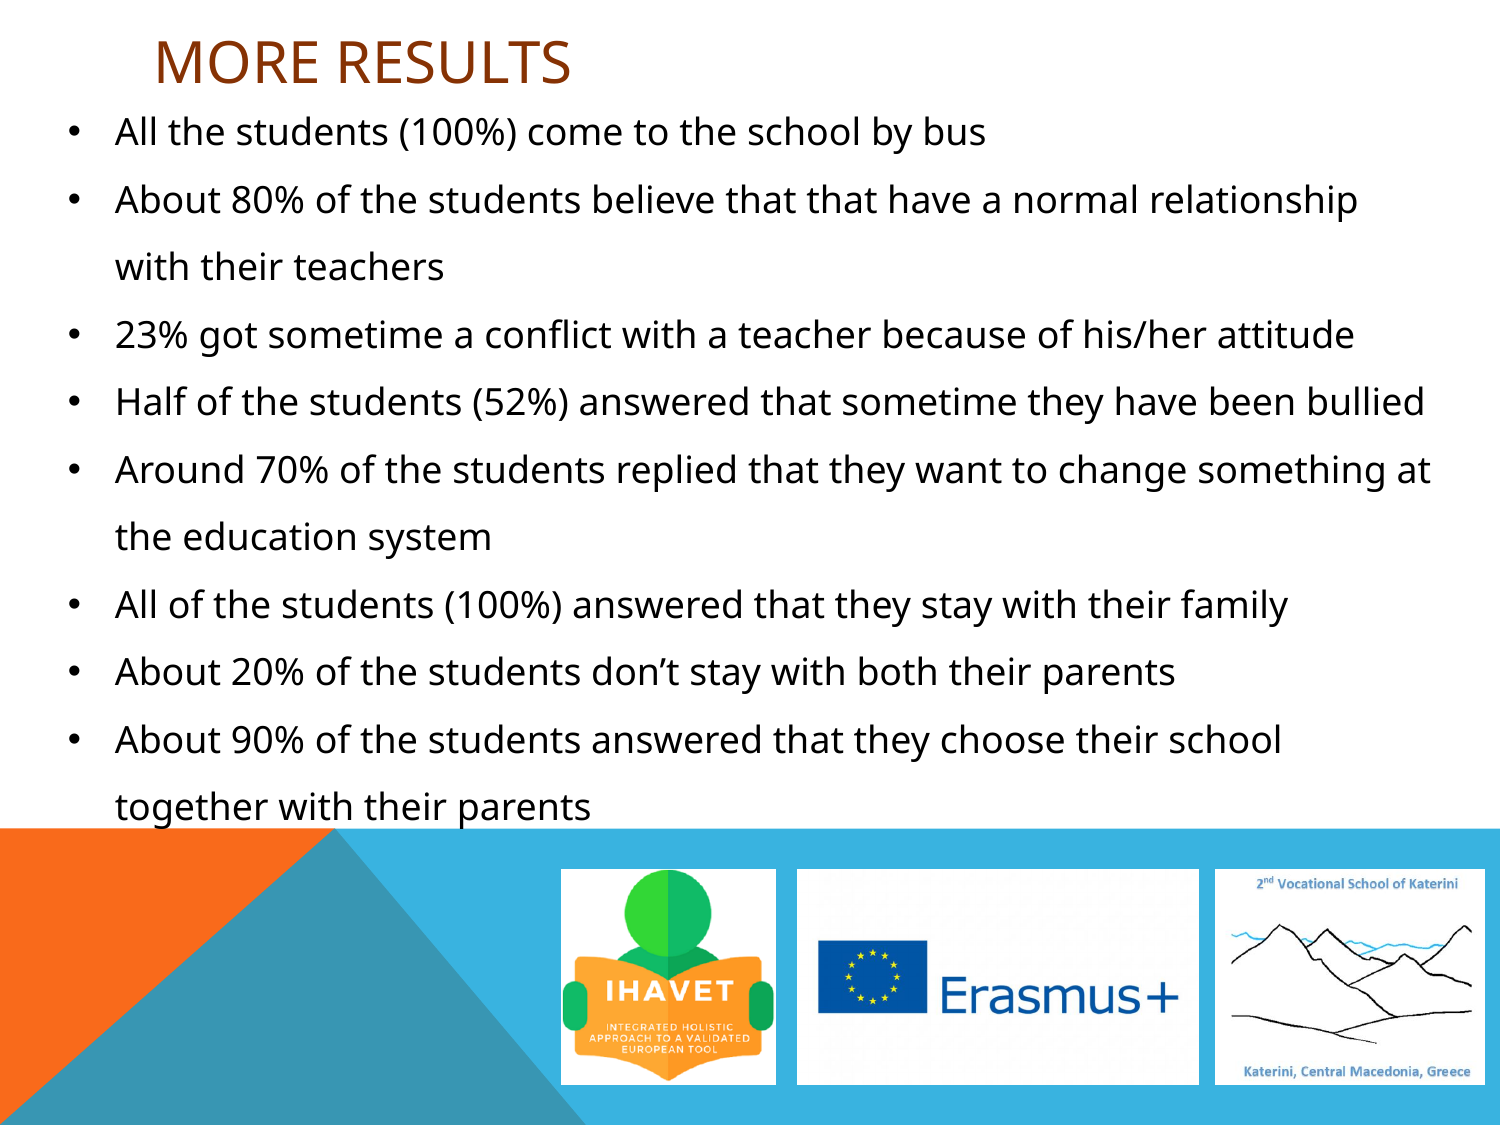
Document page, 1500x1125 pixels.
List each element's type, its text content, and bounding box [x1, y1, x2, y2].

picture [560, 869, 777, 1085]
text_box All the students (100%) come to the school by bus About 80% of the students believe that that have a normal relationship with their teachers 23% got sometime a conflict with a teacher because of his/her attitude Half of the students (52%) answered that sometime they have been bullied Around 70% of the students replied that they want to change something at the education system All of the students (100%) answered that they stay with their family About 20% of the students don’t stay with both their parents About 90% of the students answered that they choose their school together with their parents [53, 78, 1459, 836]
title More results [139, 15, 1373, 78]
picture [1214, 869, 1486, 1085]
picture [796, 869, 1200, 1085]
